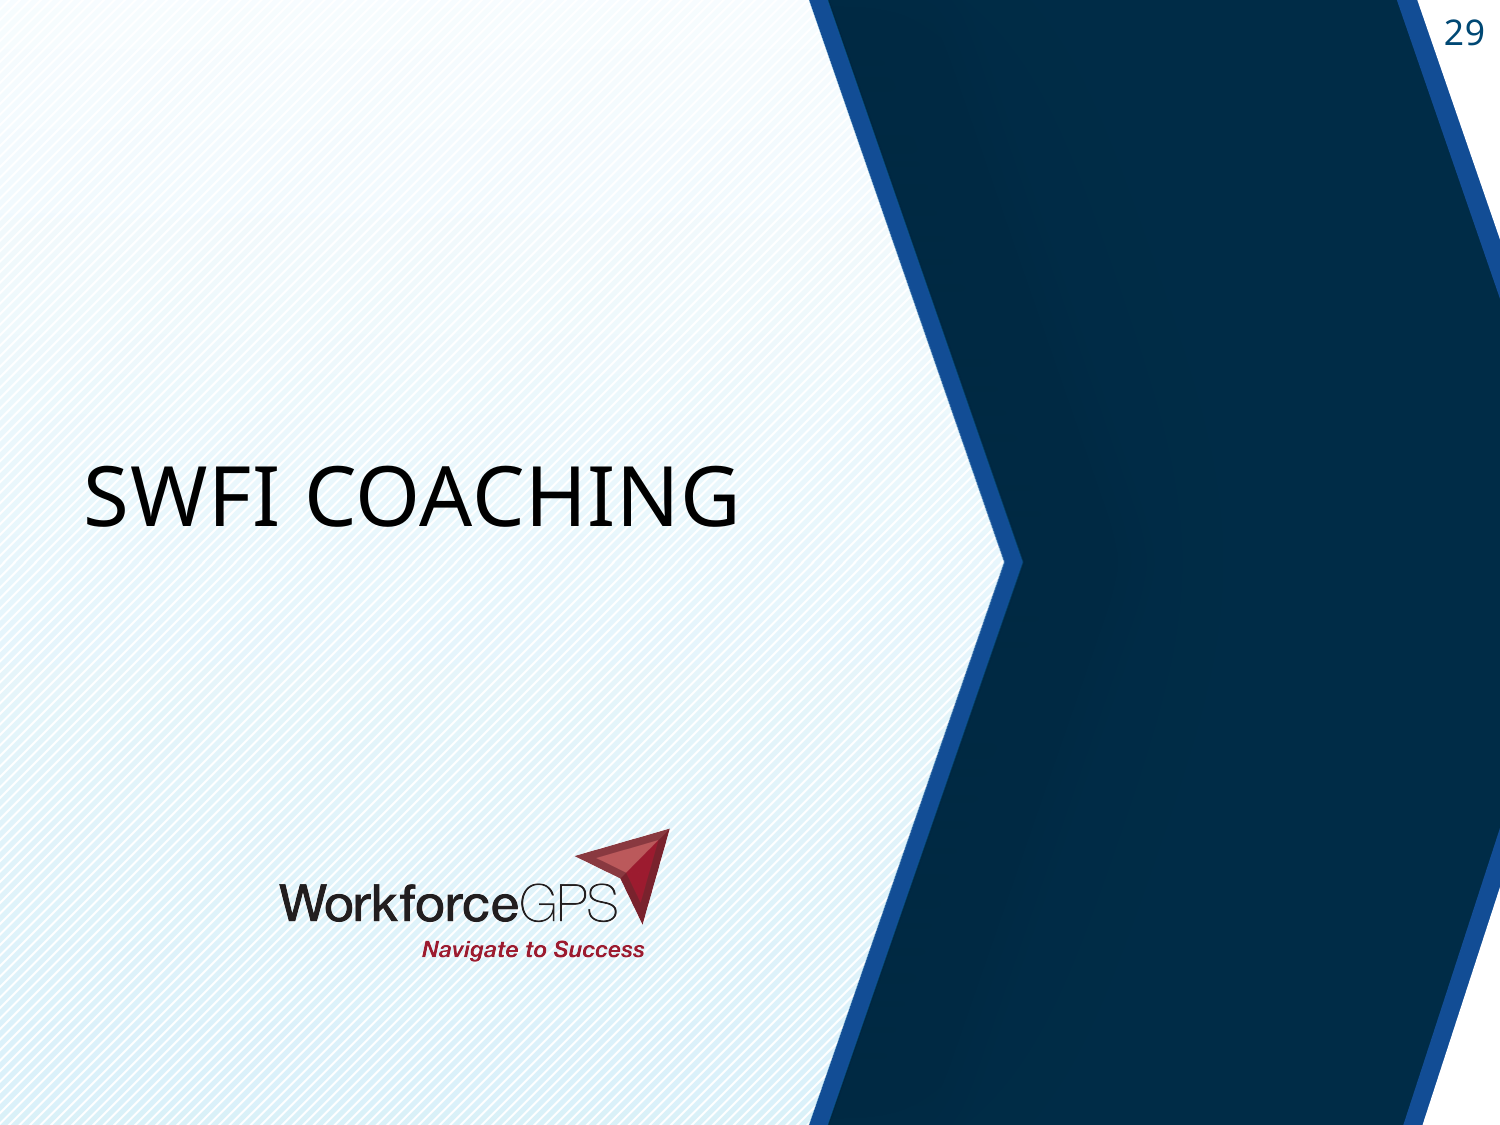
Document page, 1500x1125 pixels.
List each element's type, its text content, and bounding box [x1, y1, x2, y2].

picture [0, 0, 1500, 1125]
title SWFI Coaching [68, 359, 970, 552]
